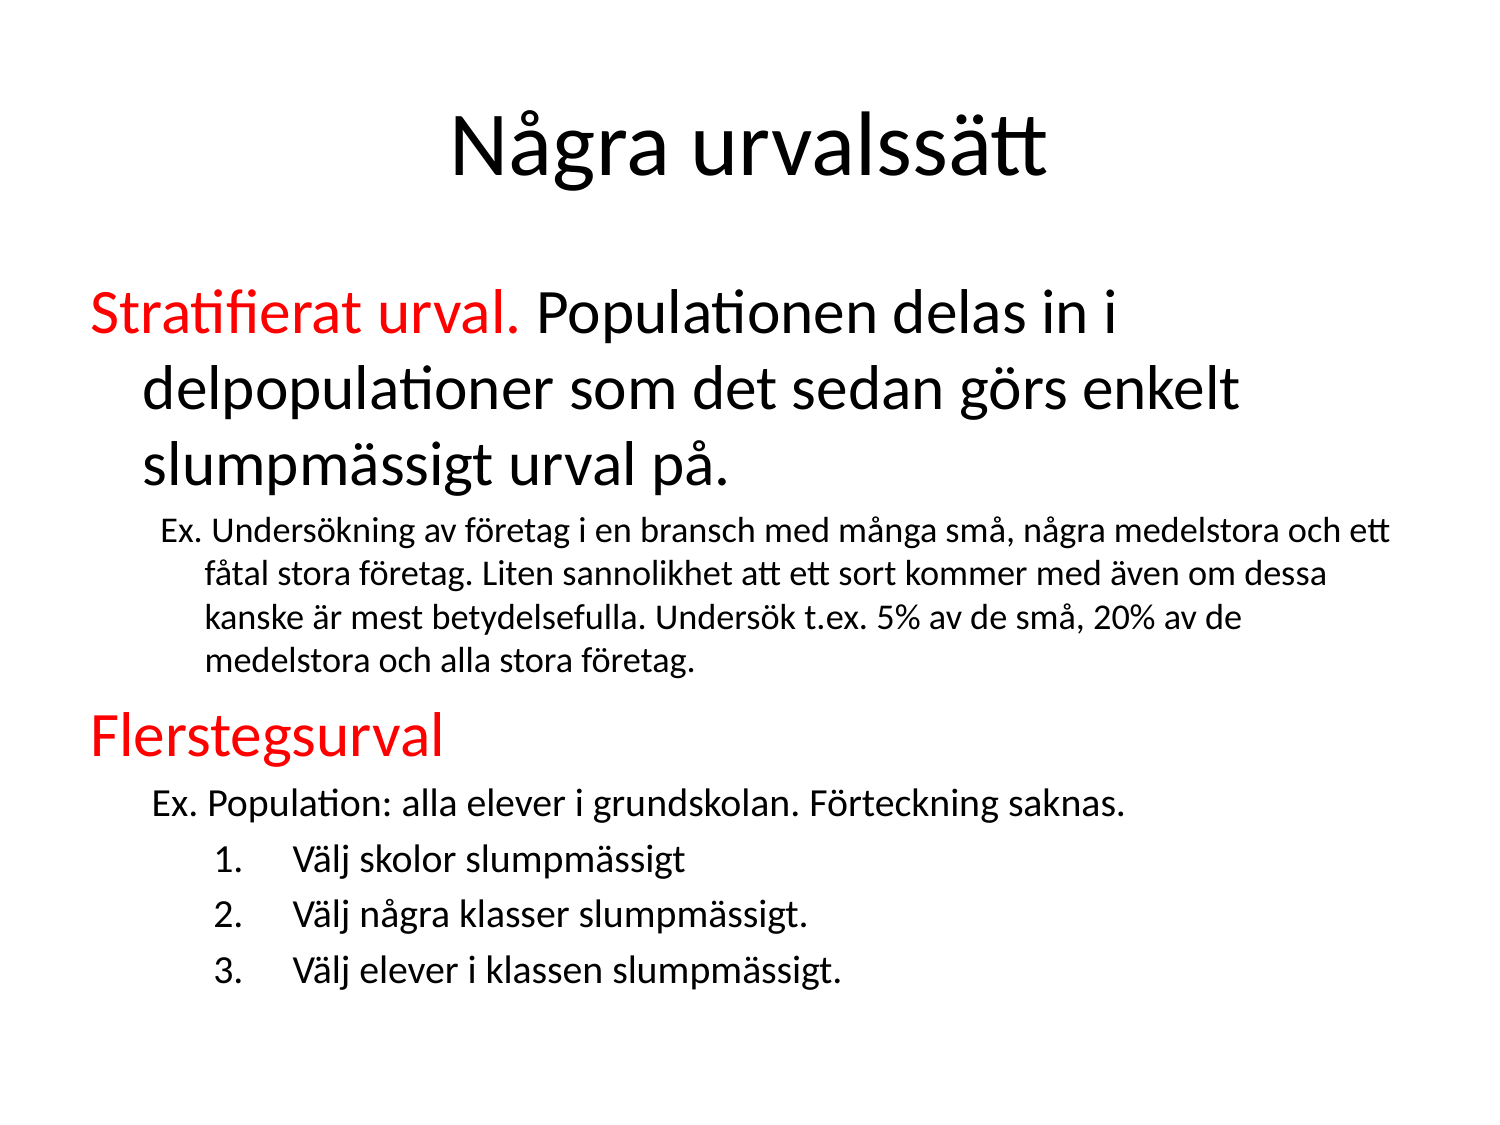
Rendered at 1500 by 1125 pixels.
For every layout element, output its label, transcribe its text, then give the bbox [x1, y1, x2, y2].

list Stratifierat urval. Populationen delas in i delpopulationer som det sedan görs enkelt slumpmässigt urval på. Ex. Undersökning av företag i en bransch med många små, några medelstora och ett fåtal stora företag. Liten sannolikhet att ett sort kommer med även om dessa kanske är mest betydelsefulla. Undersök t.ex. 5% av de små, 20% av de medelstora och alla stora företag. Flerstegsurval Ex. Population: alla elever i grundskolan. Förteckning saknas. Välj skolor slumpmässigt Välj några klasser slumpmässigt. Välj elever i klassen slumpmässigt. [75, 262, 1425, 1005]
title Några urvalssätt [75, 45, 1425, 233]
